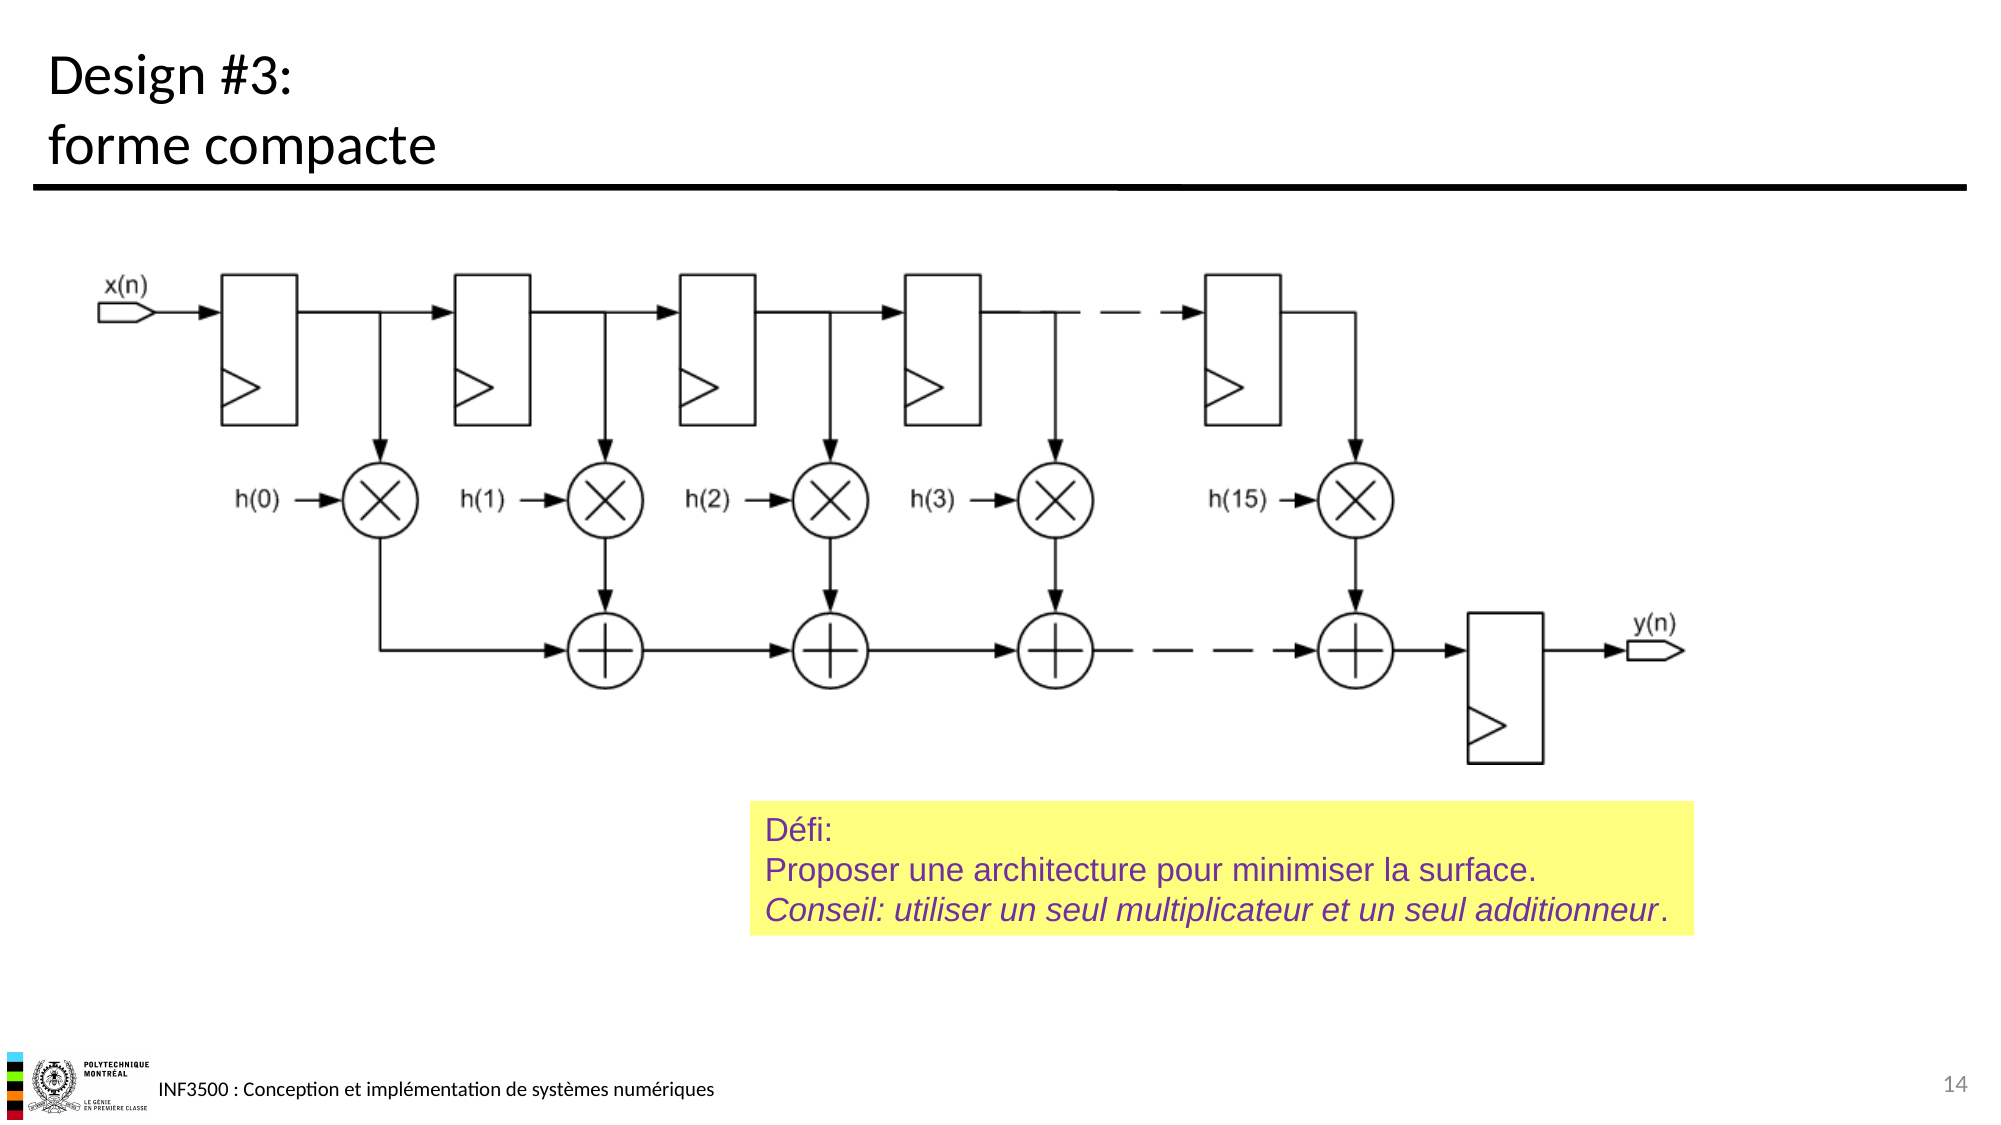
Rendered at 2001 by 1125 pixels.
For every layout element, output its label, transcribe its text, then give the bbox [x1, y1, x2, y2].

picture [7, 1052, 149, 1120]
title Design #3: forme compacte [33, 24, 1967, 188]
slide_number 14 [1883, 1052, 1984, 1113]
picture [97, 267, 1686, 765]
text_box Défi: Proposer une architecture pour minimiser la surface. Conseil: utiliser un seul multiplicateur et un seul additionneur. [750, 801, 1695, 936]
